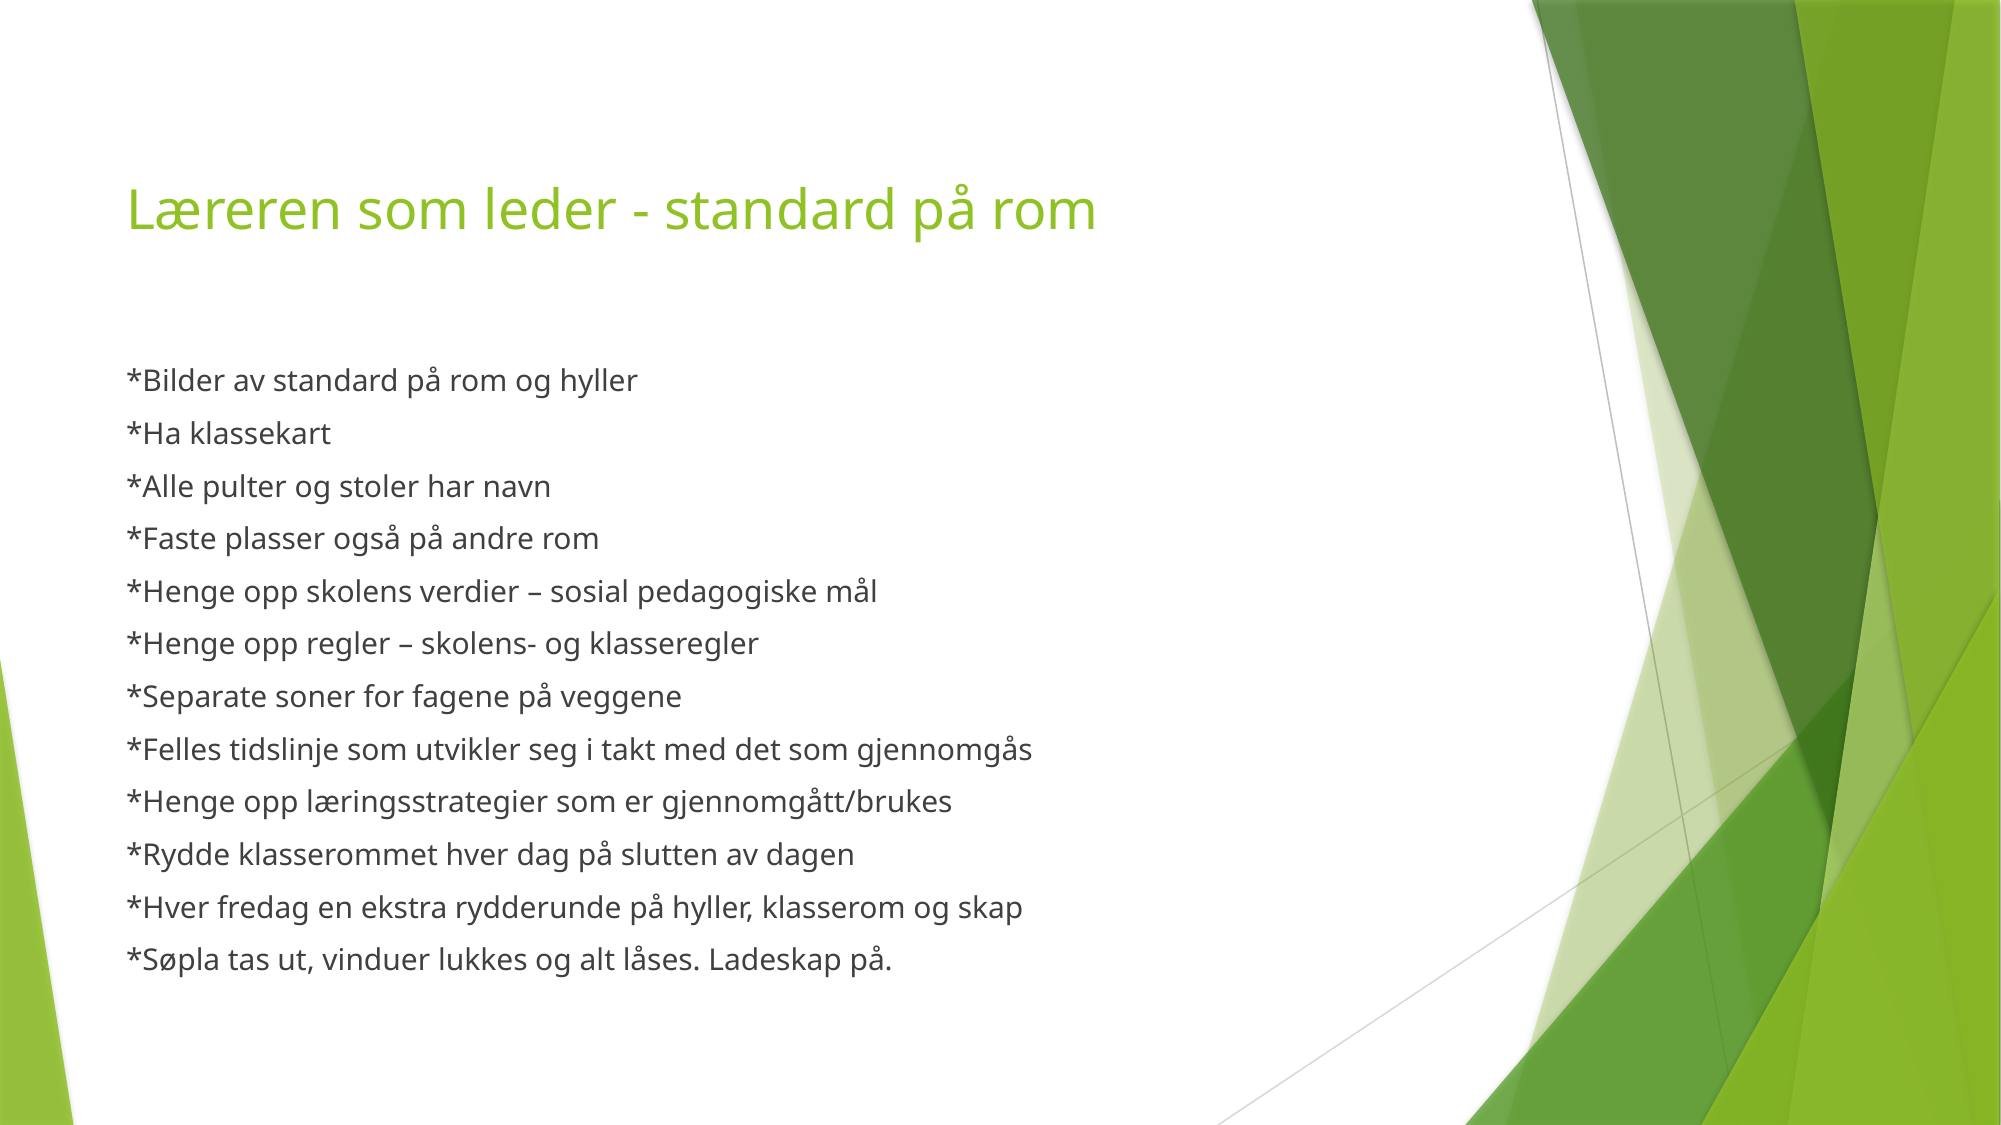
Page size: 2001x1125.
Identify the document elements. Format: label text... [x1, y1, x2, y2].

list *Bilder av standard på rom og hyller *Ha klassekart *Alle pulter og stoler har navn *Faste plasser også på andre rom *Henge opp skolens verdier – sosial pedagogiske mål *Henge opp regler – skolens- og klasseregler *Separate soner for fagene på veggene *Felles tidslinje som utvikler seg i takt med det som gjennomgås *Henge opp læringsstrategier som er gjennomgått/brukes *Rydde klasserommet hver dag på slutten av dagen *Hver fredag en ekstra rydderunde på hyller, klasserom og skap *Søpla tas ut, vinduer lukkes og alt låses. Ladeskap på. [111, 354, 1522, 992]
title Læreren som leder - standard på rom [111, 99, 1522, 317]
